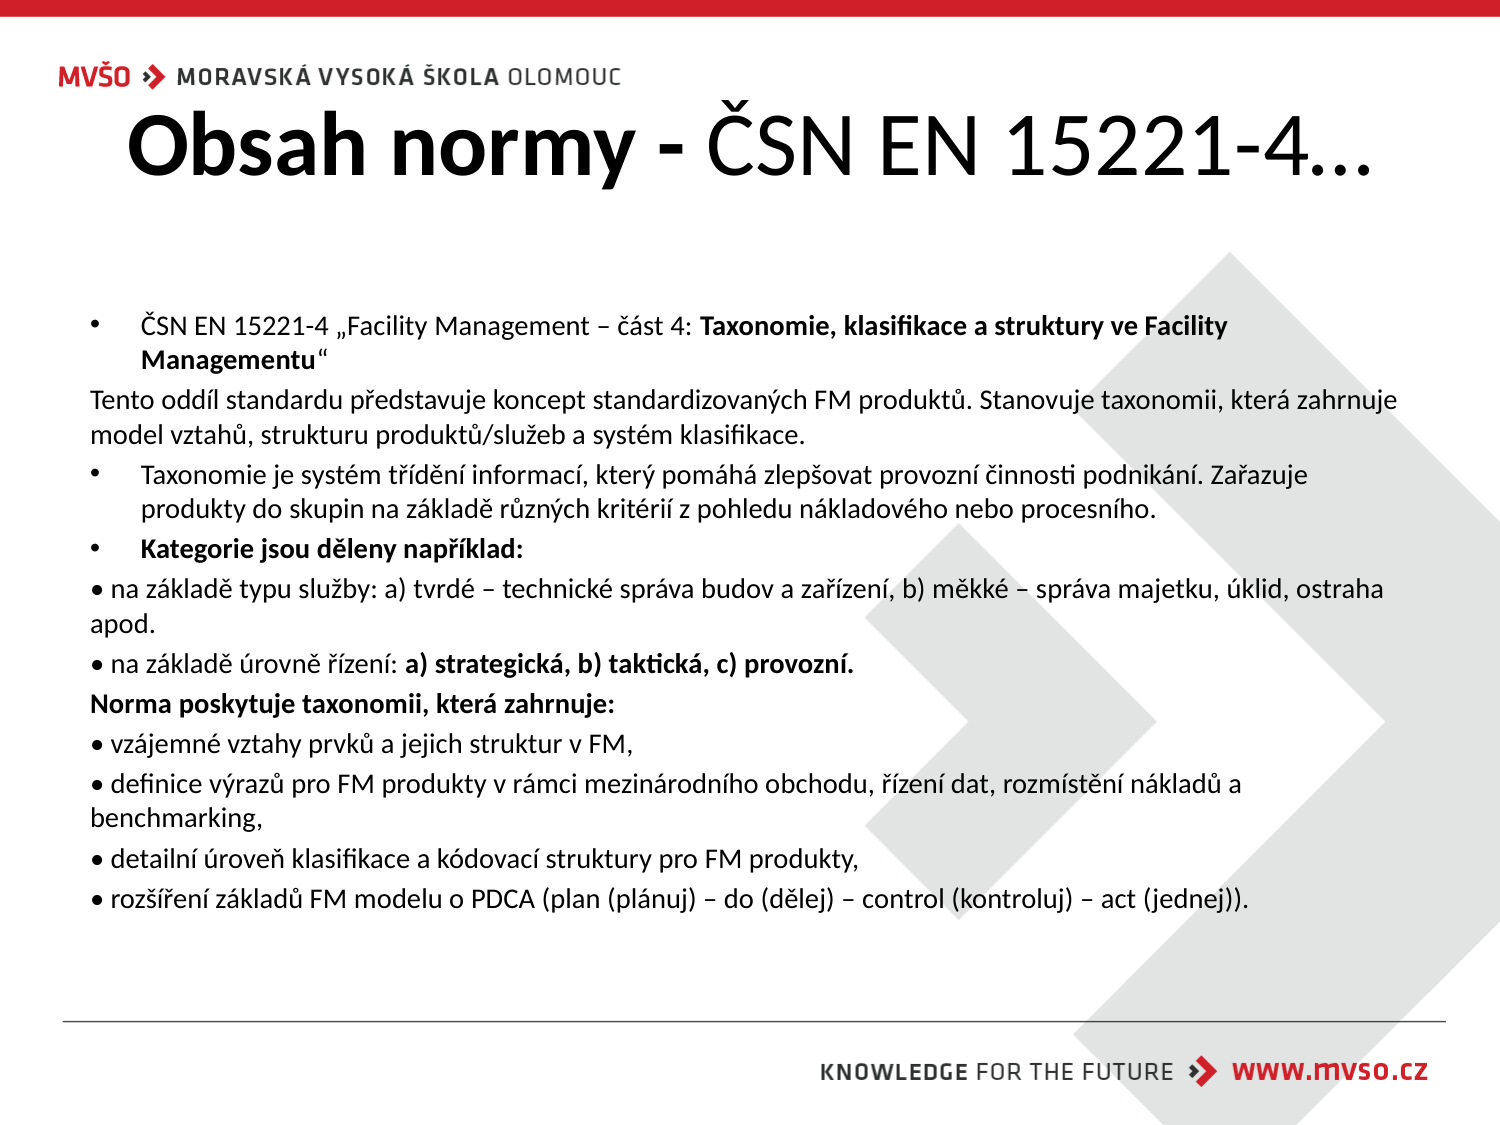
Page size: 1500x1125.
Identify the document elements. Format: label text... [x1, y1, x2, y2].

picture [0, 0, 1500, 1125]
title Obsah normy - ČSN EN 15221-4… [75, 45, 1425, 233]
list ČSN EN 15221-4 „Facility Management – část 4: Taxonomie, klasifikace a struktury ve Facility Managementu“ Tento oddíl standardu představuje koncept standardizovaných FM produktů. Stanovuje taxonomii, která zahrnuje model vztahů, strukturu produktů/služeb a systém klasifikace. Taxonomie je systém třídění informací, který pomáhá zlepšovat provozní činnosti podnikání. Zařazuje produkty do skupin na základě různých kritérií z pohledu nákladového nebo procesního. Kategorie jsou děleny například: • na základě typu služby: a) tvrdé – technické správa budov a zařízení, b) měkké – správa majetku, úklid, ostraha apod. • na základě úrovně řízení: a) strategická, b) taktická, c) provozní. Norma poskytuje taxonomii, která zahrnuje: • vzájemné vztahy prvků a jejich struktur v FM, • definice výrazů pro FM produkty v rámci mezinárodního obchodu, řízení dat, rozmístění nákladů a benchmarking, • detailní úroveň klasifikace a kódovací struktury pro FM produkty, • rozšíření základů FM modelu o PDCA (plan (plánuj) – do (dělej) – control (kontroluj) – act (jednej)). [75, 299, 1425, 925]
